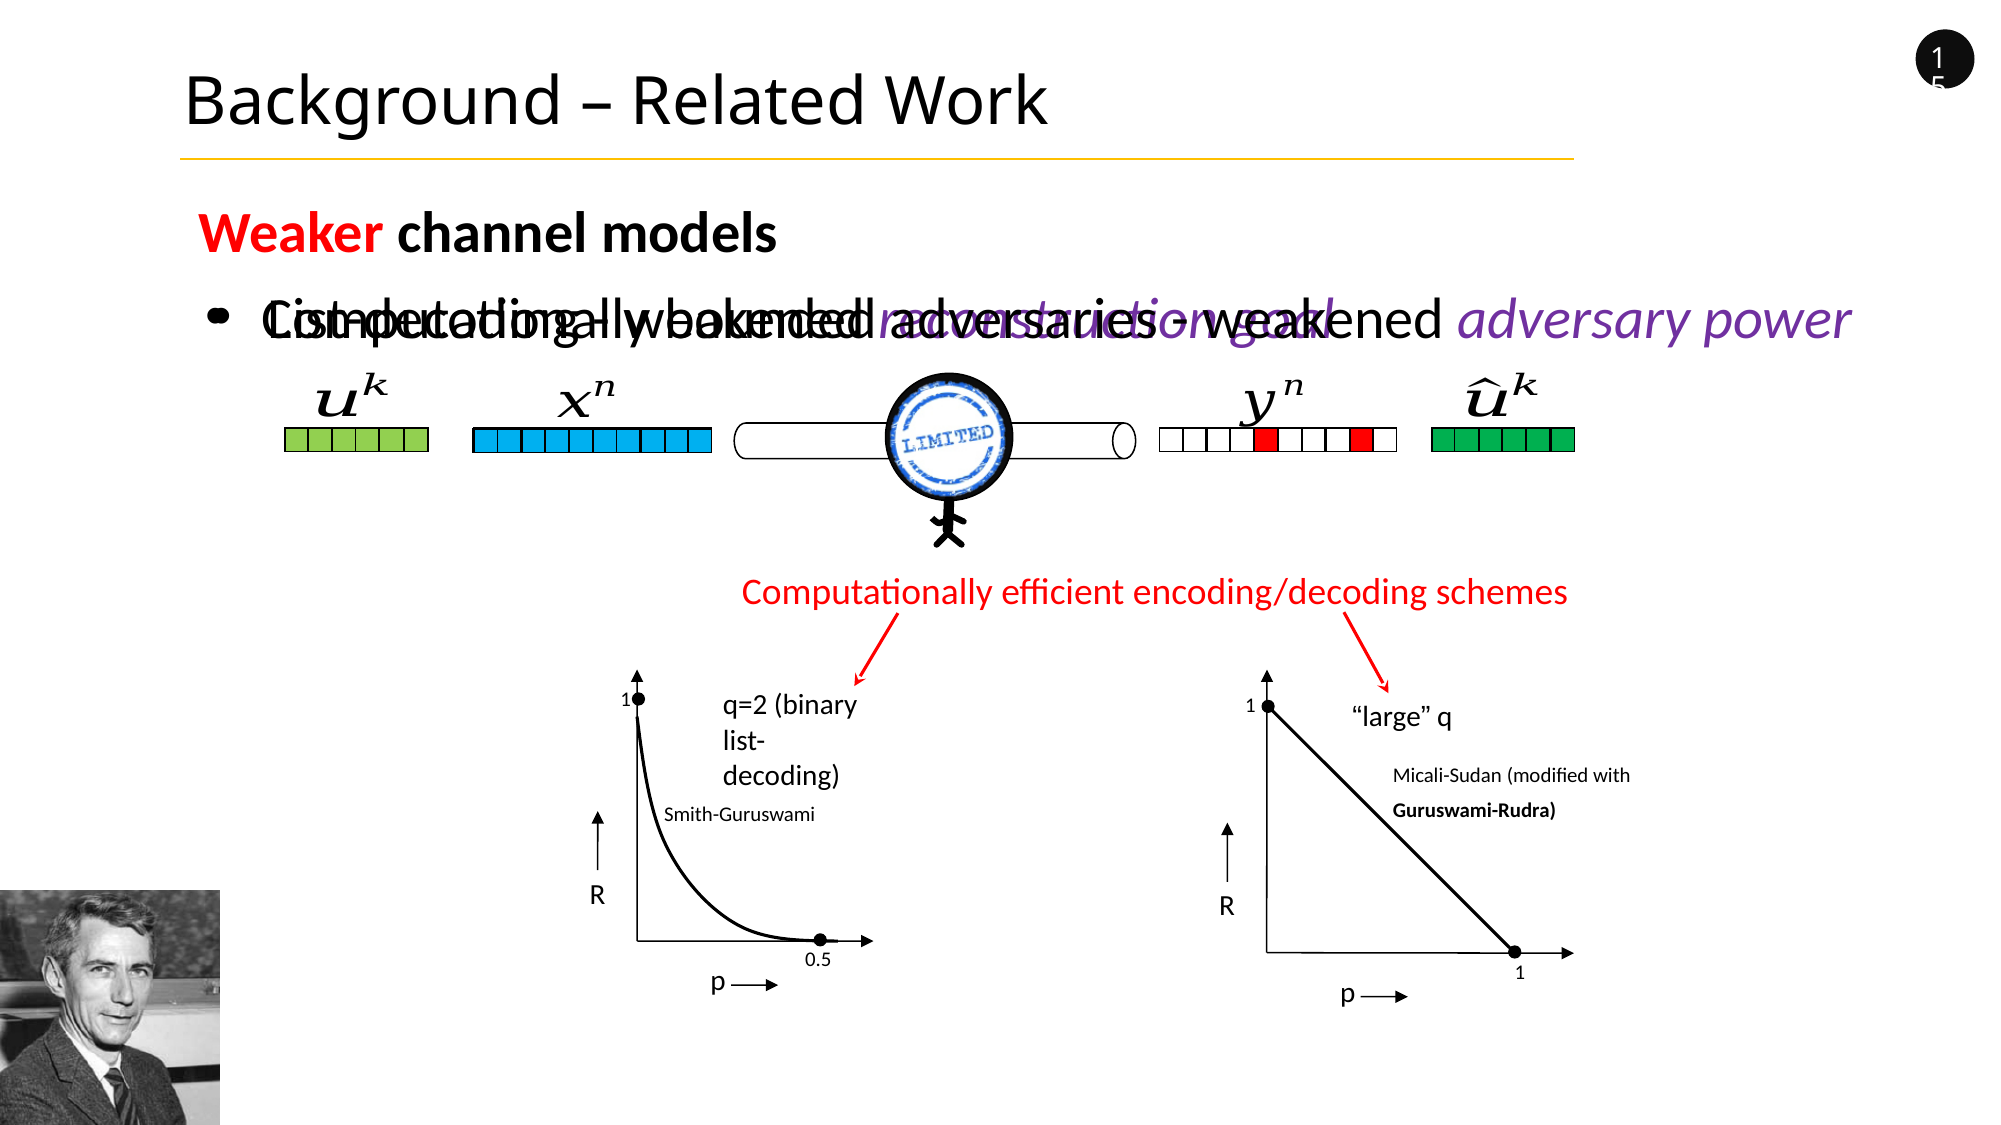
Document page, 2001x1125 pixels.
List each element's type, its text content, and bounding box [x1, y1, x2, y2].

text_box R [574, 867, 623, 918]
text_box [632, 669, 642, 678]
text_box q=2 (binary list-decoding) [708, 678, 892, 792]
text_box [285, 427, 428, 452]
text_box [1015, 423, 1136, 459]
text_box Computationally efficient encoding/decoding schemes [727, 559, 1585, 620]
text_box Smith-Guruswami [649, 792, 924, 833]
text_box 15 [1915, 29, 1975, 89]
text_box [1221, 822, 1234, 882]
text_box Computationally bounded adversaries - weakened adversary power [190, 272, 1868, 358]
text_box [637, 716, 705, 794]
text_box Weaker channel models [184, 186, 793, 272]
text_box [474, 428, 712, 453]
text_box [885, 373, 1013, 377]
text_box 1 [1499, 951, 1548, 992]
text_box p [1325, 965, 1373, 1016]
text_box [1548, 946, 1574, 960]
text_box [854, 612, 899, 687]
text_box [885, 503, 1013, 545]
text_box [1431, 427, 1575, 452]
text_box Micali-Sudan (modified with Guruswami-Rudra) [1378, 753, 1653, 830]
text_box 0.5 [790, 938, 850, 979]
text_box [591, 811, 604, 871]
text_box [168, 49, 1575, 160]
text_box [1360, 990, 1408, 1003]
text_box 1 [1230, 684, 1278, 725]
text_box [1343, 611, 1389, 694]
picture [882, 377, 1015, 503]
text_box [850, 934, 874, 948]
text_box [731, 978, 779, 992]
text_box “large” q [1337, 690, 1480, 740]
picture [0, 890, 220, 1125]
text_box p [695, 954, 744, 1004]
text_box [734, 423, 882, 459]
text_box 1 [605, 678, 653, 718]
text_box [1159, 427, 1397, 452]
text_box R [1204, 879, 1252, 929]
text_box [1508, 946, 1521, 958]
text_box [660, 833, 838, 942]
text_box [1260, 669, 1274, 684]
